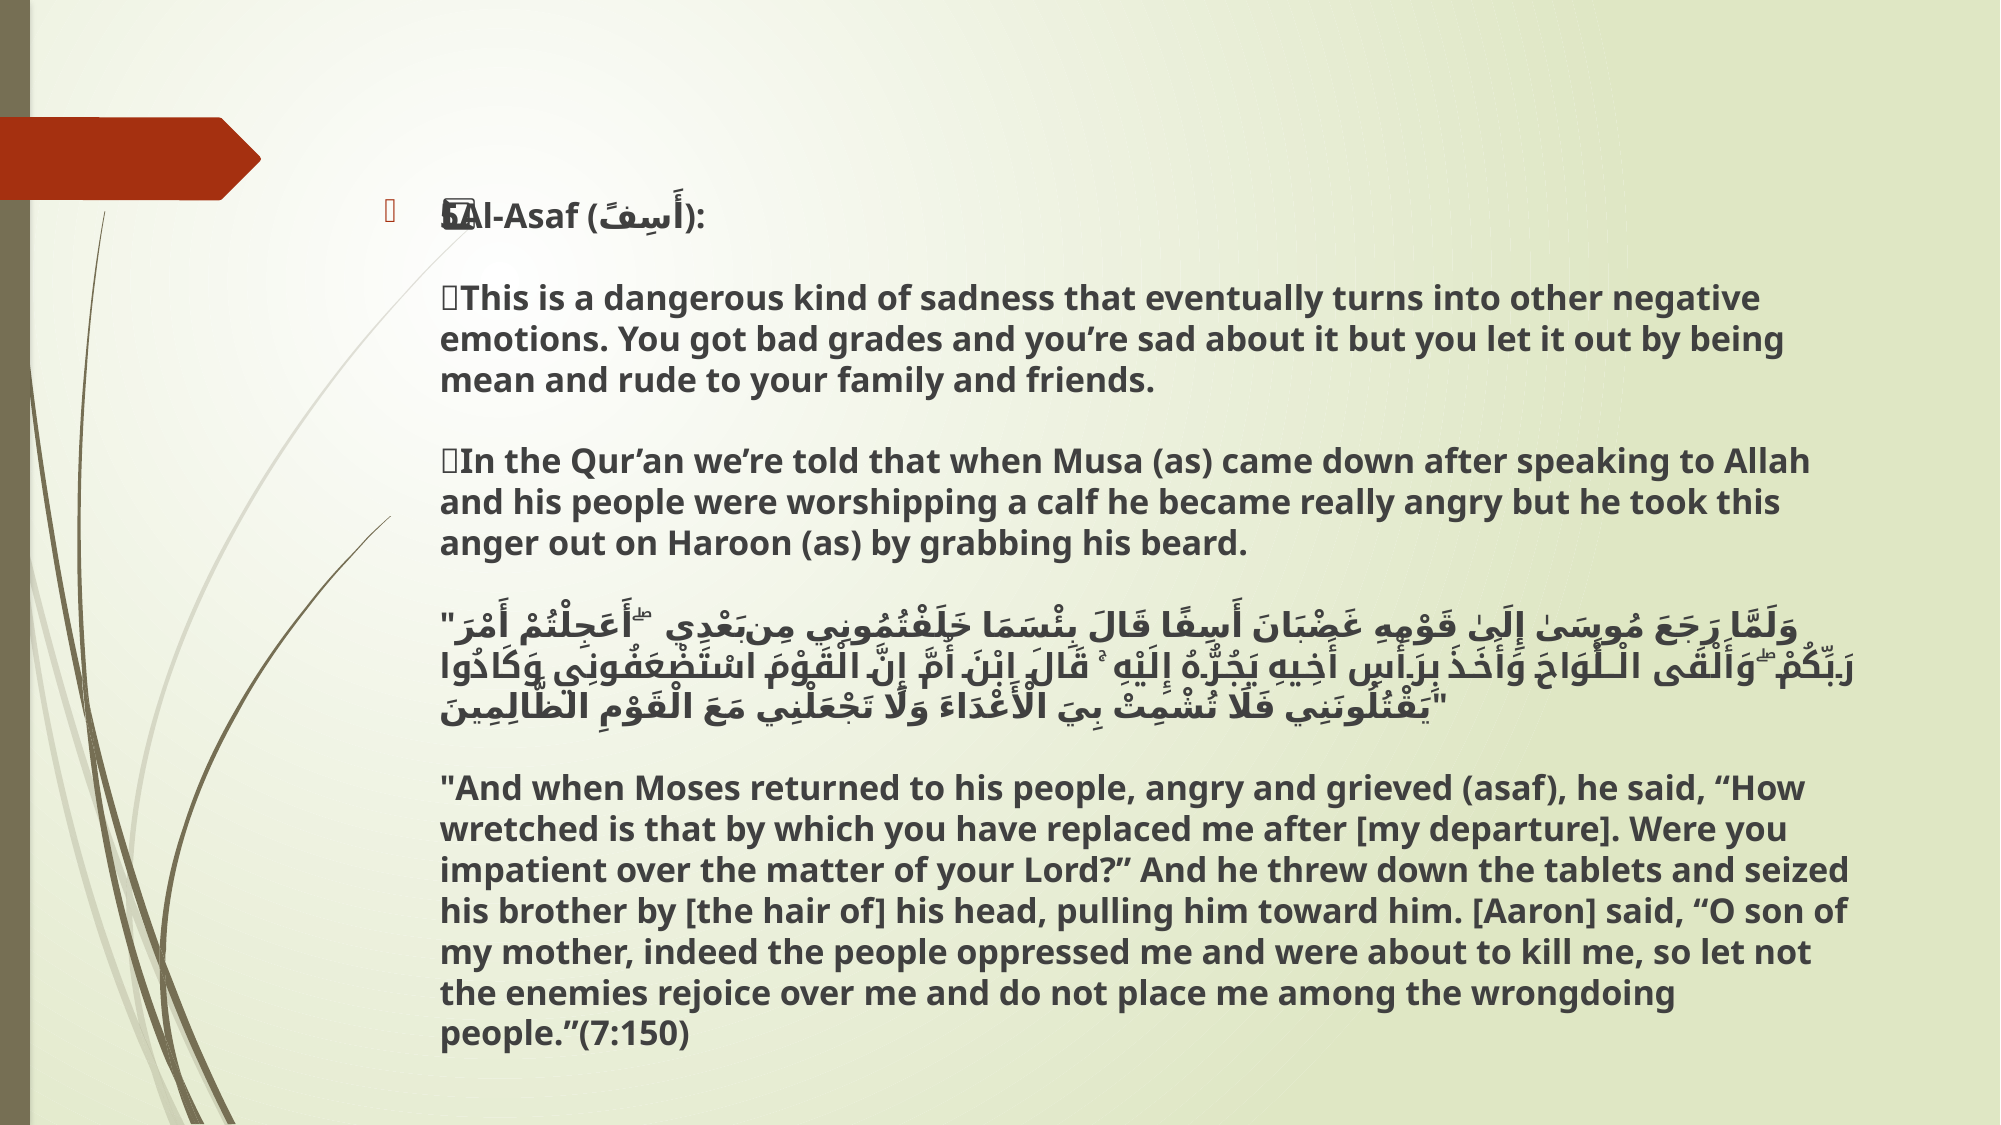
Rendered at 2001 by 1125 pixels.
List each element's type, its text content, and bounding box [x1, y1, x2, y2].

list 5⃣Al-Asaf (أَسِفً): 🔹This is a dangerous kind of sadness that eventually turns into other negative emotions. You got bad grades and you’re sad about it but you let it out by being mean and rude to your family and friends. 🔹In the Qur’an we’re told that when Musa (as) came down after speaking to Allah and his people were worshipping a calf he became really angry but he took this anger out on Haroon (as) by grabbing his beard. "وَلَمَّا رَجَعَ مُوسَىٰ إِلَىٰ قَوْمِهِ غَضْبَانَ أَسِفًا قَالَ بِئْسَمَا خَلَفْتُمُونِي مِن بَعْدِي ۖ أَعَجِلْتُمْ أَمْرَ رَبِّكُمْ ۖ وَأَلْقَى الْأَلْوَاحَ وَأَخَذَ بِرَأْسِ أَخِيهِ يَجُرُّهُ إِلَيْهِ ۚ قَالَ ابْنَ أُمَّ إِنَّ الْقَوْمَ اسْتَضْعَفُونِي وَكَادُوا يَقْتُلُونَنِي فَلَا تُشْمِتْ بِيَ الْأَعْدَاءَ وَلَا تَجْعَلْنِي مَعَ الْقَوْمِ الظَّالِمِينَ" "And when Moses returned to his people, angry and grieved (asaf), he said, “How wretched is that by which you have replaced me after [my departure]. Were you impatient over the matter of your Lord?” And he threw down the tablets and seized his brother by [the hair of] his head, pulling him toward him. [Aaron] said, “O son of my mother, indeed the people oppressed me and were about to kill me, so let not the enemies rejoice over me and do not place me among the wrongdoing people.”(7:150) [369, 187, 1888, 1107]
